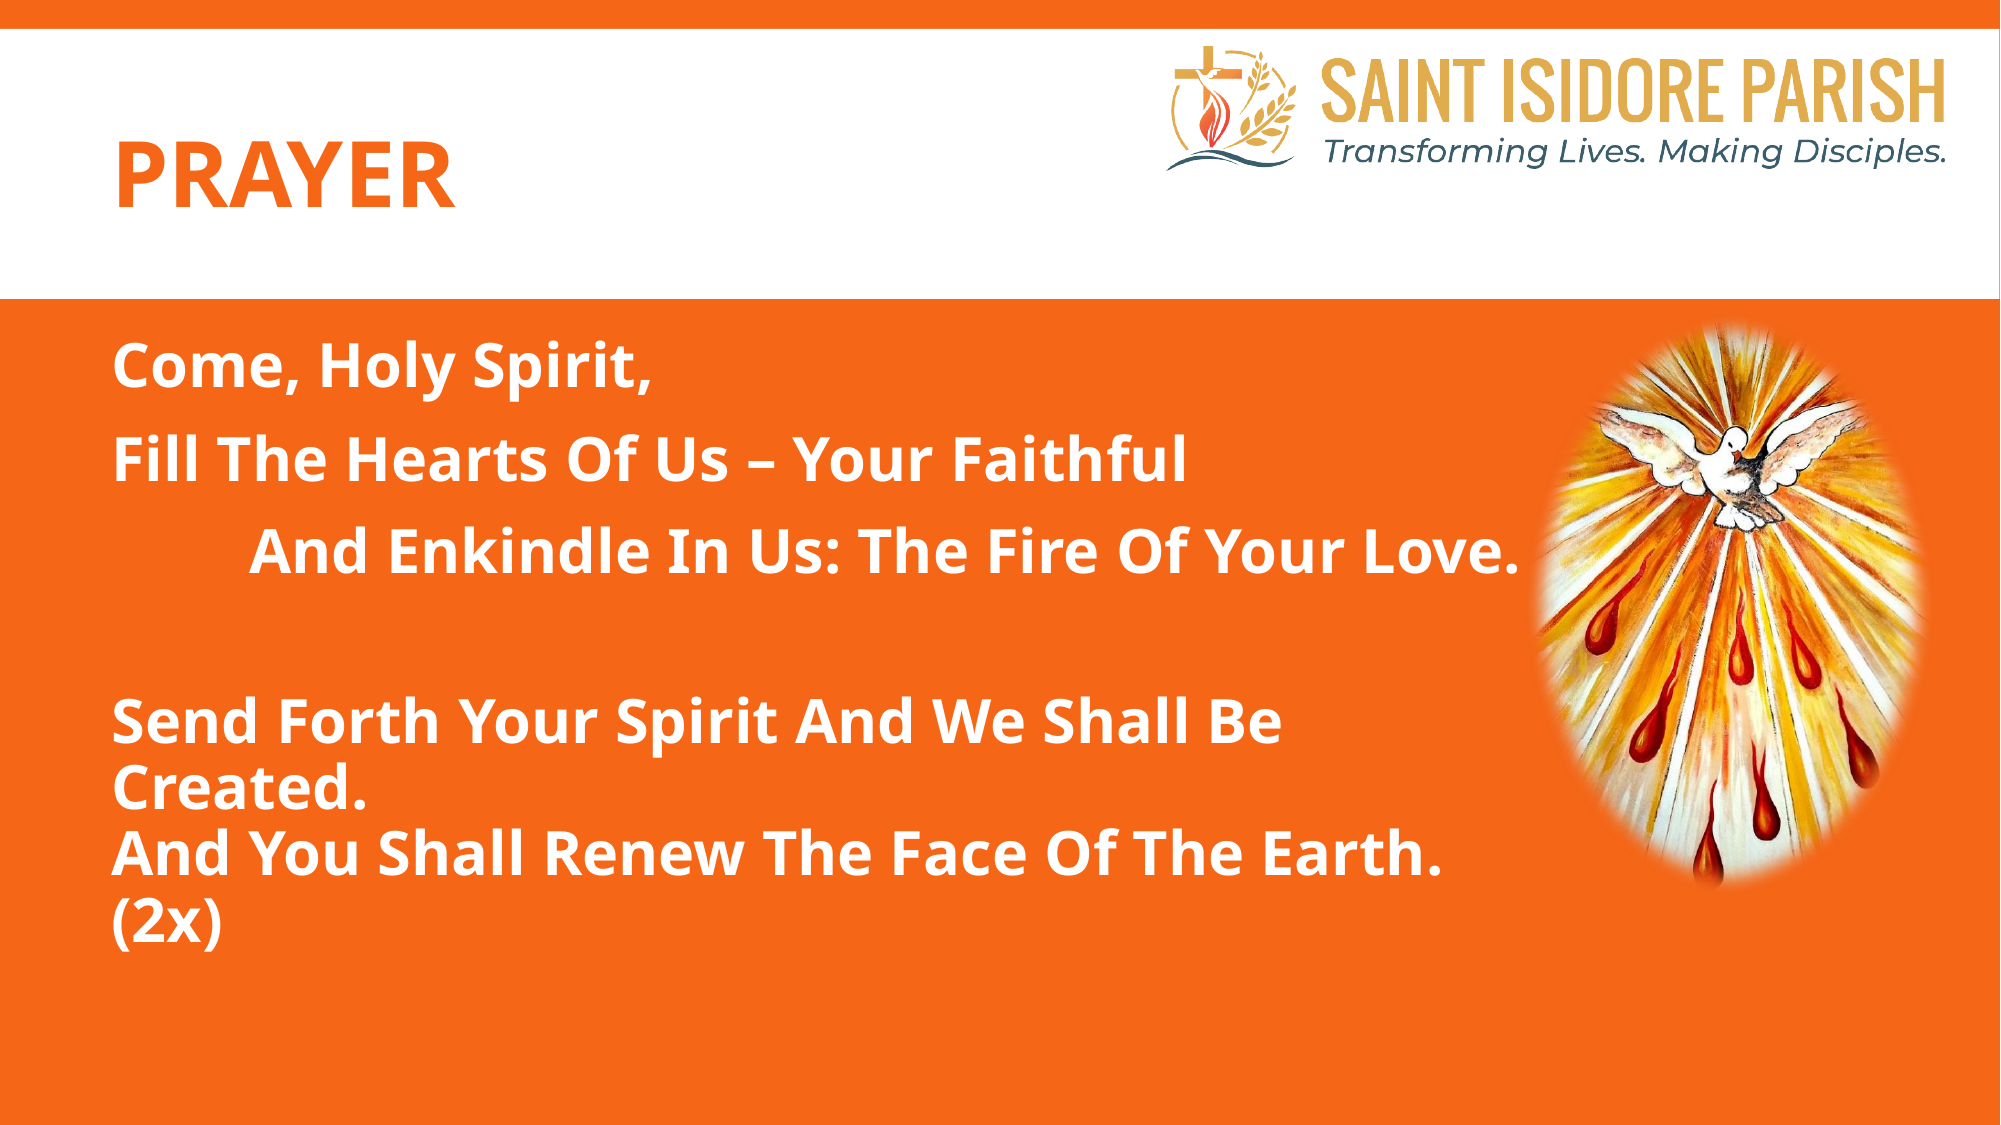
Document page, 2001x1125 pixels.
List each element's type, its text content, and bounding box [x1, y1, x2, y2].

list Come, Holy Spirit, Fill The Hearts Of Us – Your Faithful And Enkindle In Us: The Fire Of Your Love. Send Forth Your Spirit And We Shall Be Created. And You Shall Renew The Face Of The Earth. (2x) [96, 327, 1547, 988]
picture [1166, 46, 1949, 171]
picture [1524, 311, 1935, 897]
title Prayer [96, 56, 777, 304]
